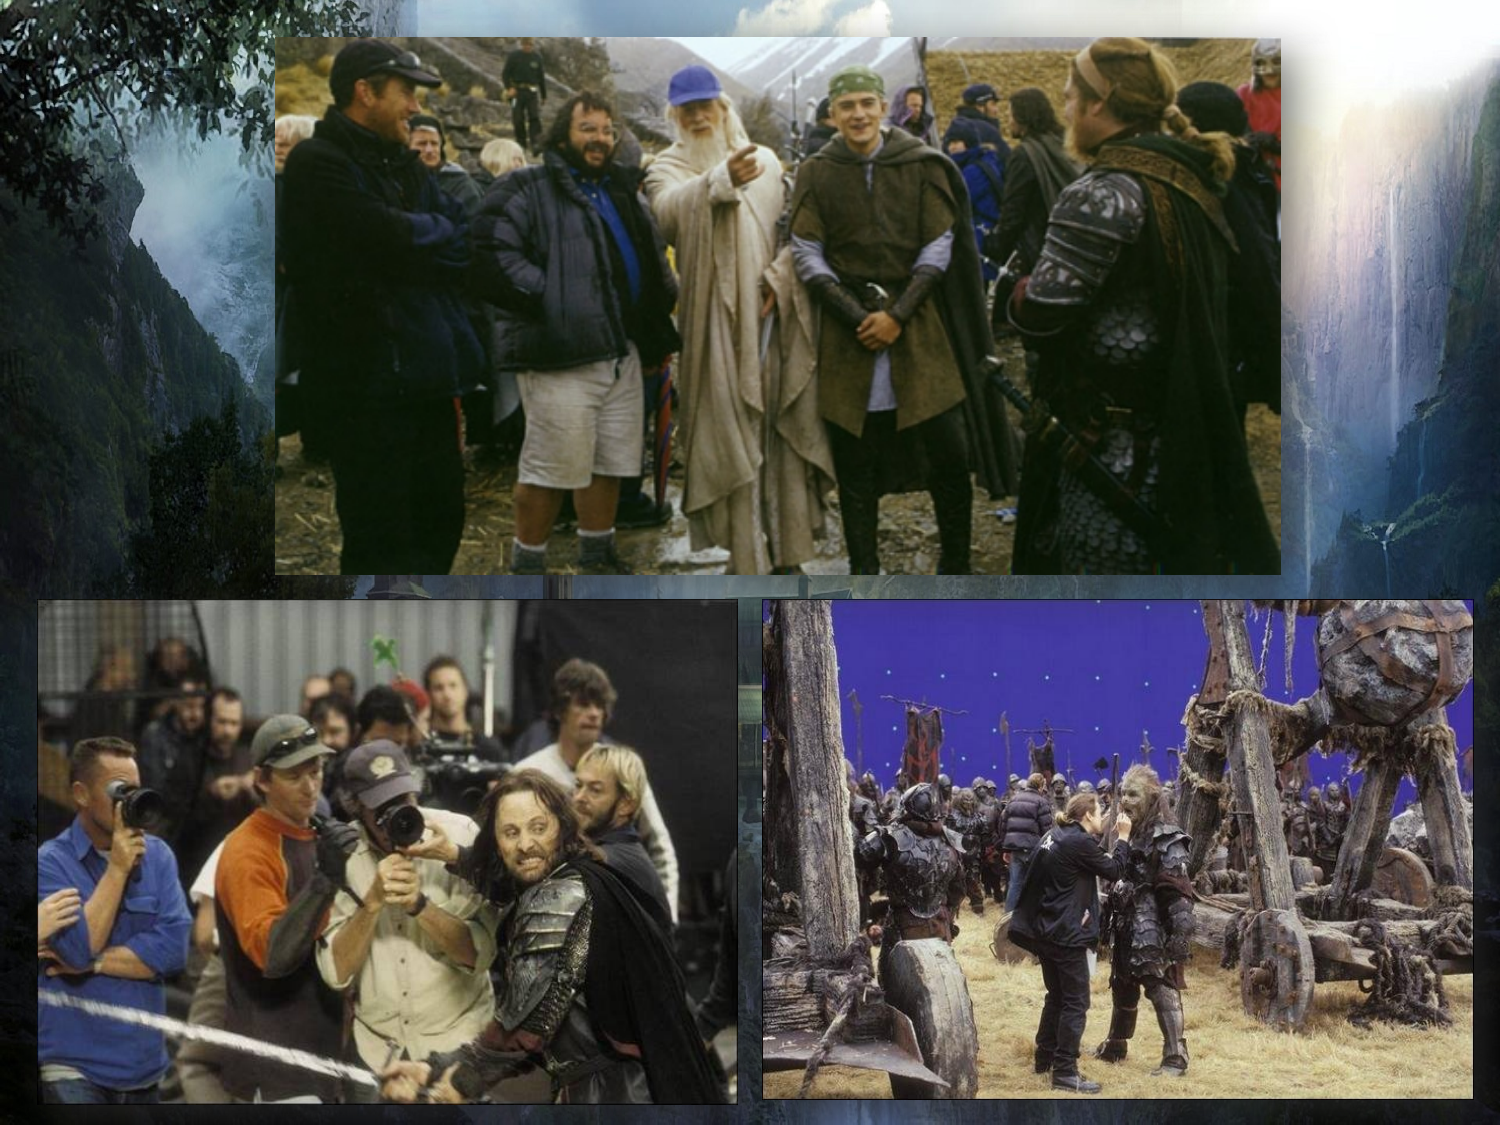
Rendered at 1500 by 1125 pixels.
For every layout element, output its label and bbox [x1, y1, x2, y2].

list [37, 599, 738, 1105]
picture [0, 0, 1500, 1125]
